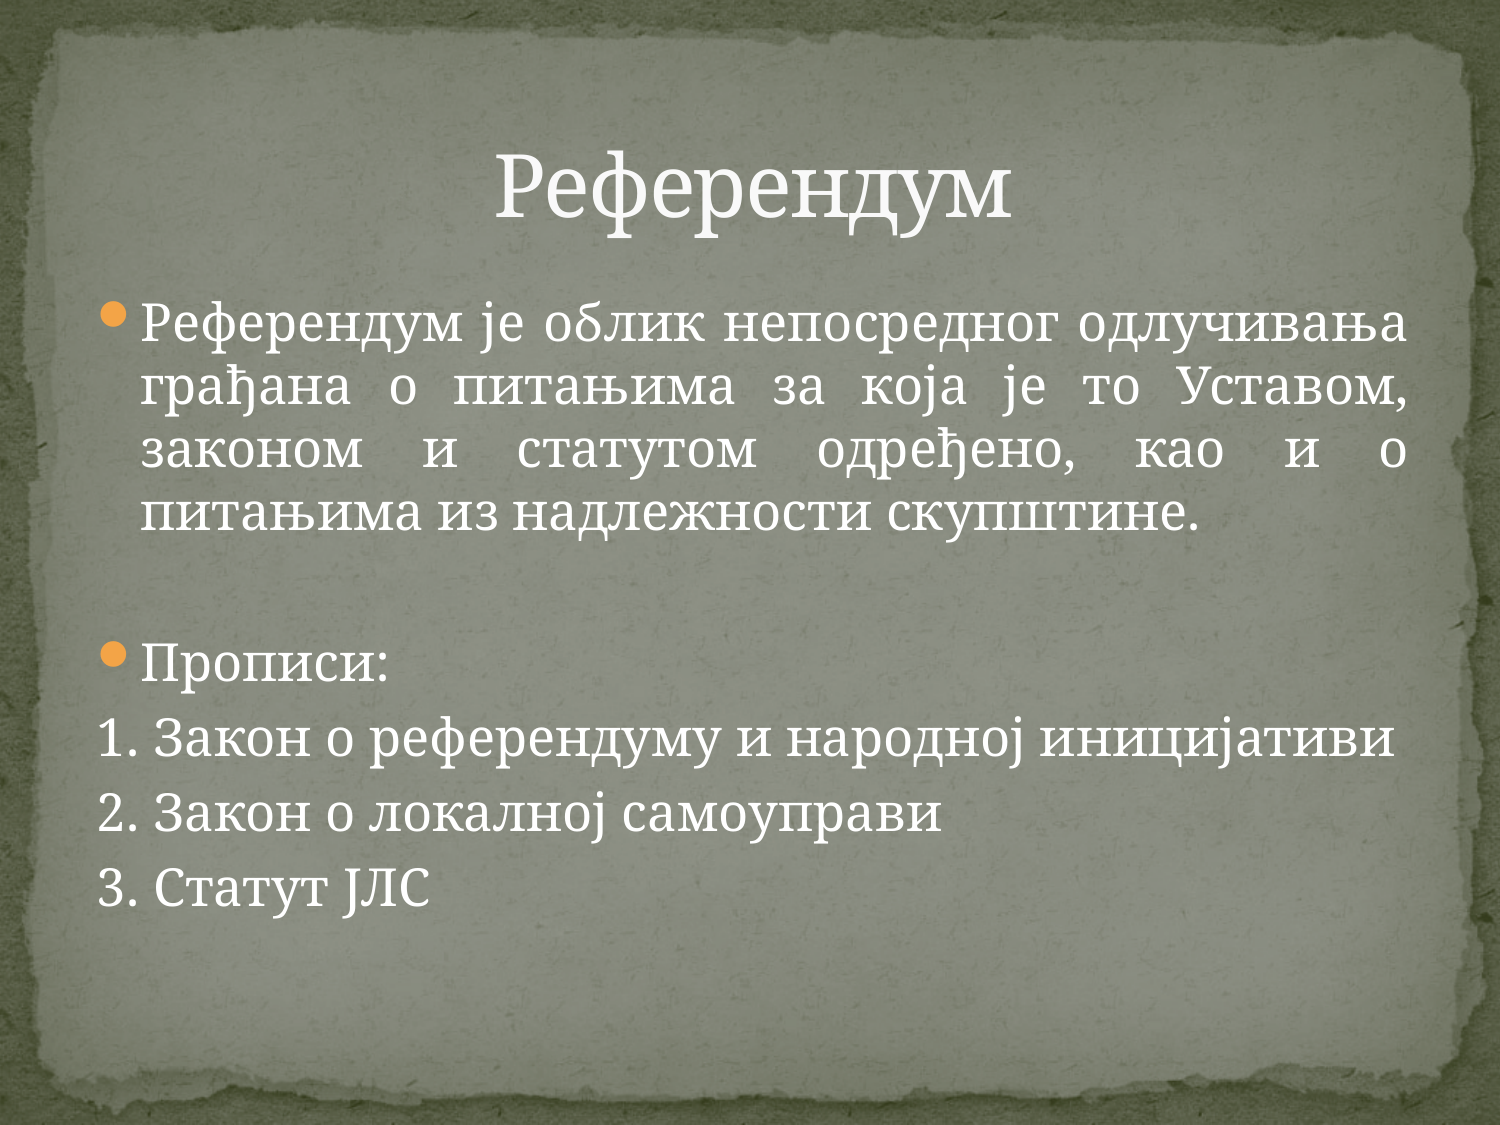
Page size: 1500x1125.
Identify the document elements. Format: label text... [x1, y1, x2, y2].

list Референдум је облик непосредног одлучивања грађана о питањима за која је то Уставом, законом и статутом одређено, као и о питањима из надлежности скупштине. Прописи: 1. Закон о референдуму и народној иницијативи 2. Закон о локалној самоуправи 3. Статут ЈЛС [82, 281, 1425, 969]
title Референдум [81, 70, 1425, 243]
